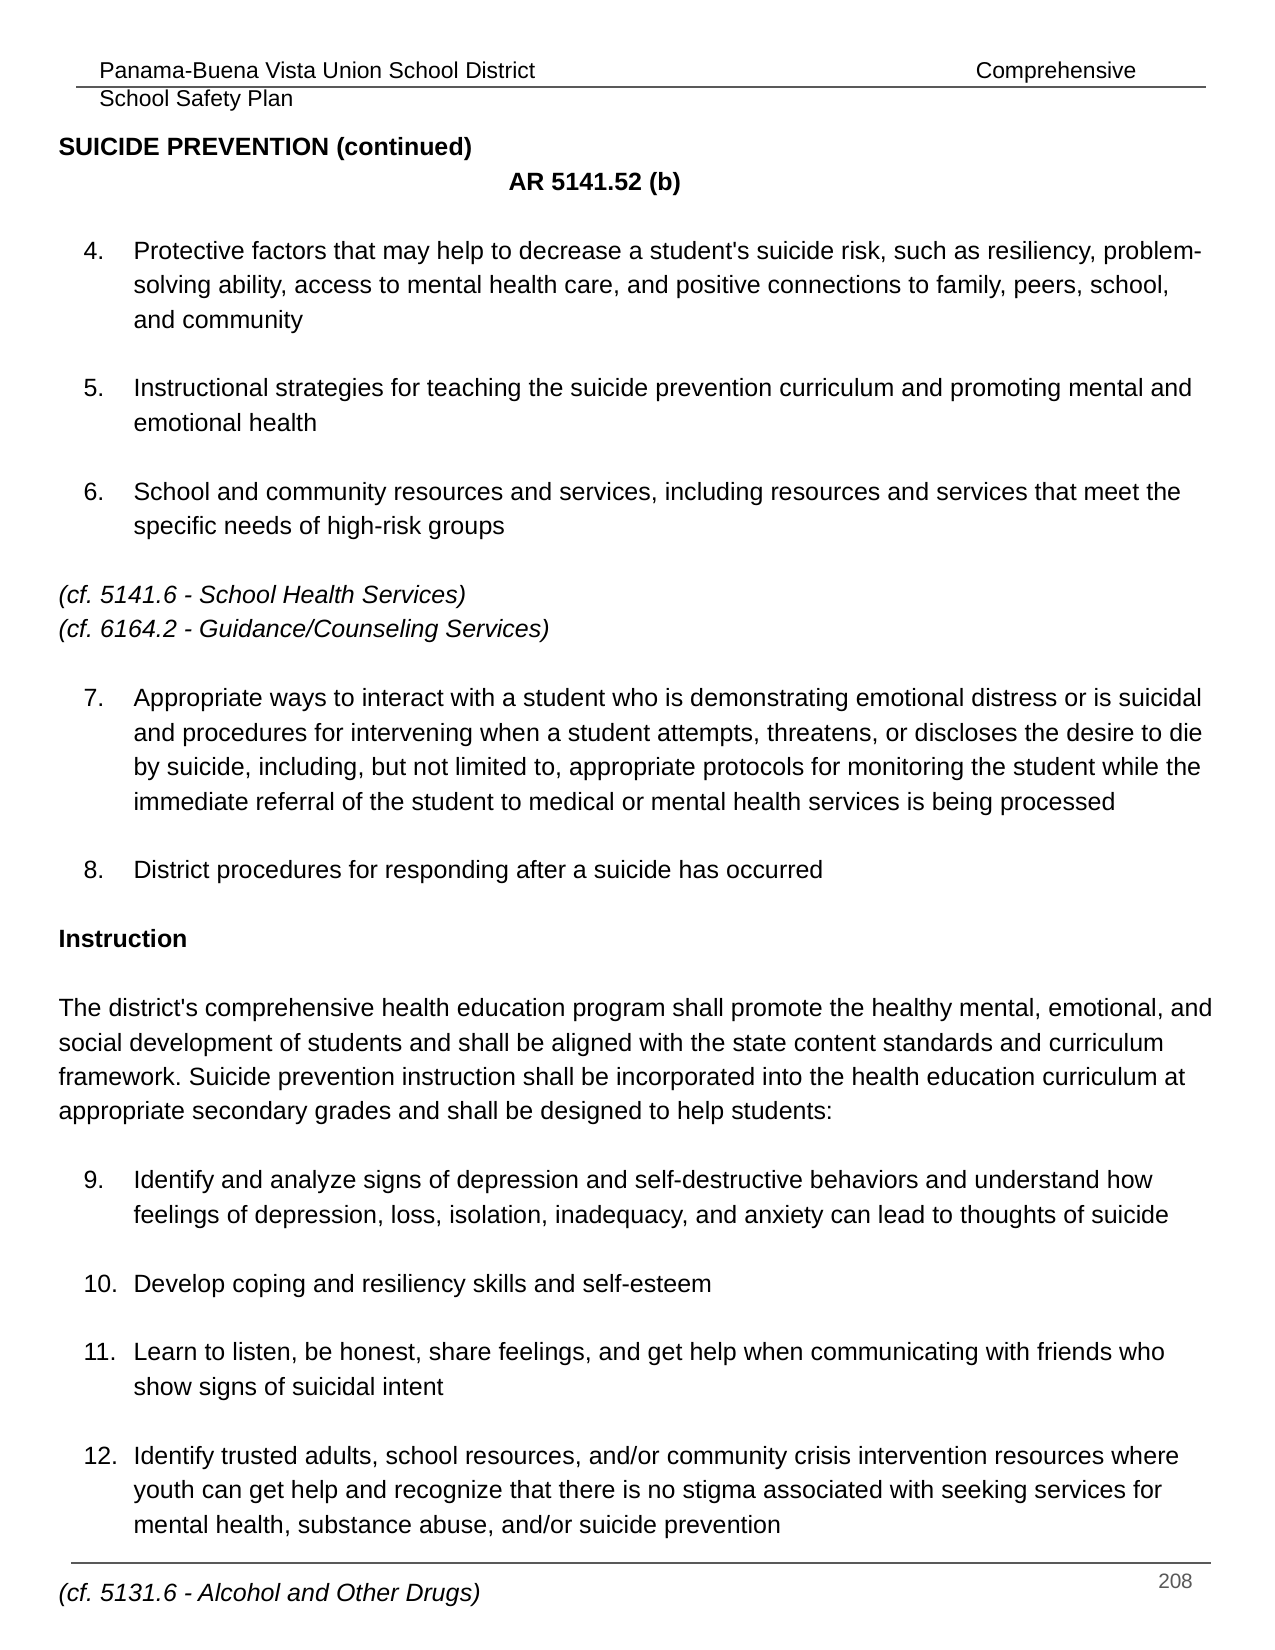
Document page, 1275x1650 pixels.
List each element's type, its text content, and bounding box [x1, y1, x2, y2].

list SUICIDE PREVENTION (continued) AR 5141.52 (b) Protective factors that may help to decrease a student's suicide risk, such as resiliency, problem-solving ability, access to mental health care, and positive connections to family, peers, school, and community Instructional strategies for teaching the suicide prevention curriculum and promoting mental and emotional health School and community resources and services, including resources and services that meet the specific needs of high-risk groups (cf. 5141.6 - School Health Services) (cf. 6164.2 - Guidance/Counseling Services) Appropriate ways to interact with a student who is demonstrating emotional distress or is suicidal and procedures for intervening when a student attempts, threatens, or discloses the desire to die by suicide, including, but not limited to, appropriate protocols for monitoring the student while the immediate referral of the student to medical or mental health services is being processed District procedures for responding after a suicide has occurred Instruction The district's comprehensive health education program shall promote the healthy mental, emotional, and social development of students and shall be aligned with the state content standards and curriculum framework. Suicide prevention instruction shall be incorporated into the health education curriculum at appropriate secondary grades and shall be designed to help students: Identify and analyze signs of depression and self-destructive behaviors and understand how feelings of depression, loss, isolation, inadequacy, and anxiety can lead to thoughts of suicide Develop coping and resiliency skills and self-esteem Learn to listen, be honest, share feelings, and get help when communicating with friends who show signs of suicidal intent Identify trusted adults, school resources, and/or community crisis intervention resources where youth can get help and recognize that there is no stigma associated with seeking services for mental health, substance abuse, and/or suicide prevention (cf. 5131.6 - Alcohol and Other Drugs) [43, 111, 1232, 1570]
slide_number ‹#› [1131, 1552, 1208, 1623]
